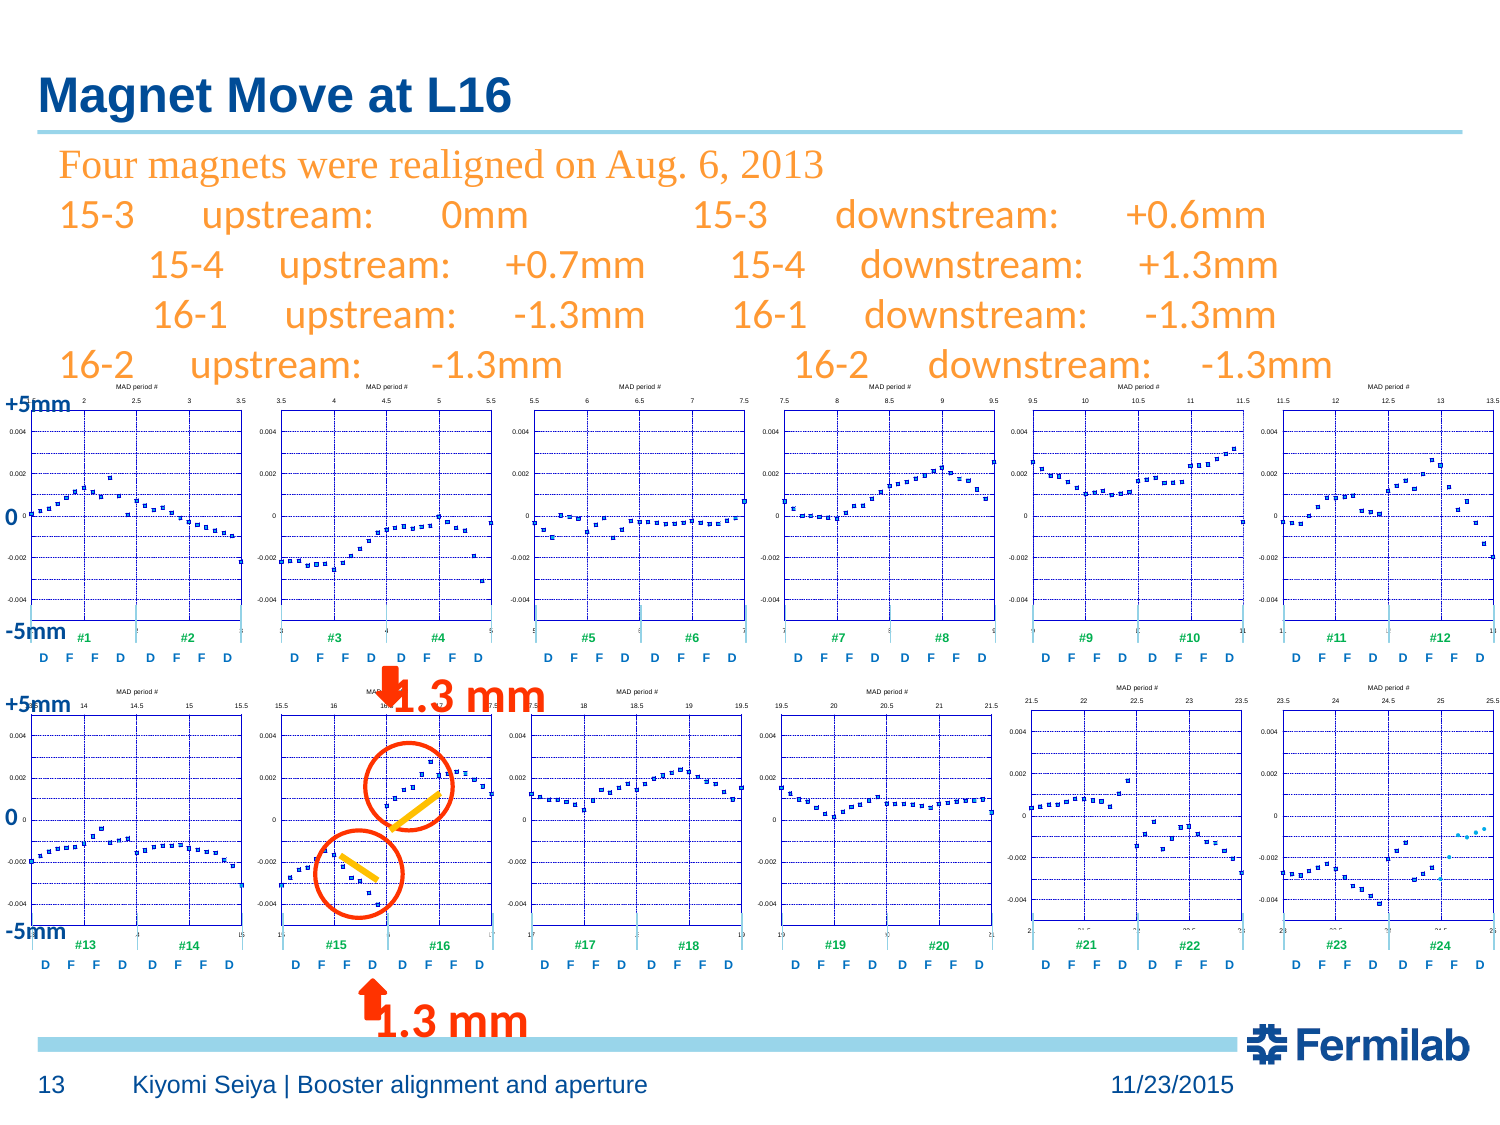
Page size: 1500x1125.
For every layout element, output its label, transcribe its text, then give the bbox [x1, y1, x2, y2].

slide_number 13 [37, 1068, 111, 1109]
text_box [358, 988, 388, 1021]
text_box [340, 855, 378, 881]
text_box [0, 380, 1500, 981]
picture [0, 981, 1500, 1125]
text_box Four magnets were realigned on Aug. 6, 2013 15-3 upstream: 0mm 15-3 downstream: +0.6mm 15-4 upstream: +0.7mm 15-4 downstream: +1.3mm 16-1 upstream: -1.3mm 16-1 downstream: -1.3mm 16-2 upstream: -1.3mm 16-2 downstream: -1.3mm [23, 129, 1349, 378]
footer Kiyomi Seiya | Booster alignment and aperture [132, 1068, 1014, 1109]
text_box 1.3 mm [357, 988, 556, 1056]
title Magnet Move at L16 [37, 16, 1463, 123]
picture [0, 0, 1500, 380]
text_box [389, 792, 441, 831]
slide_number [1058, 1068, 1235, 1109]
